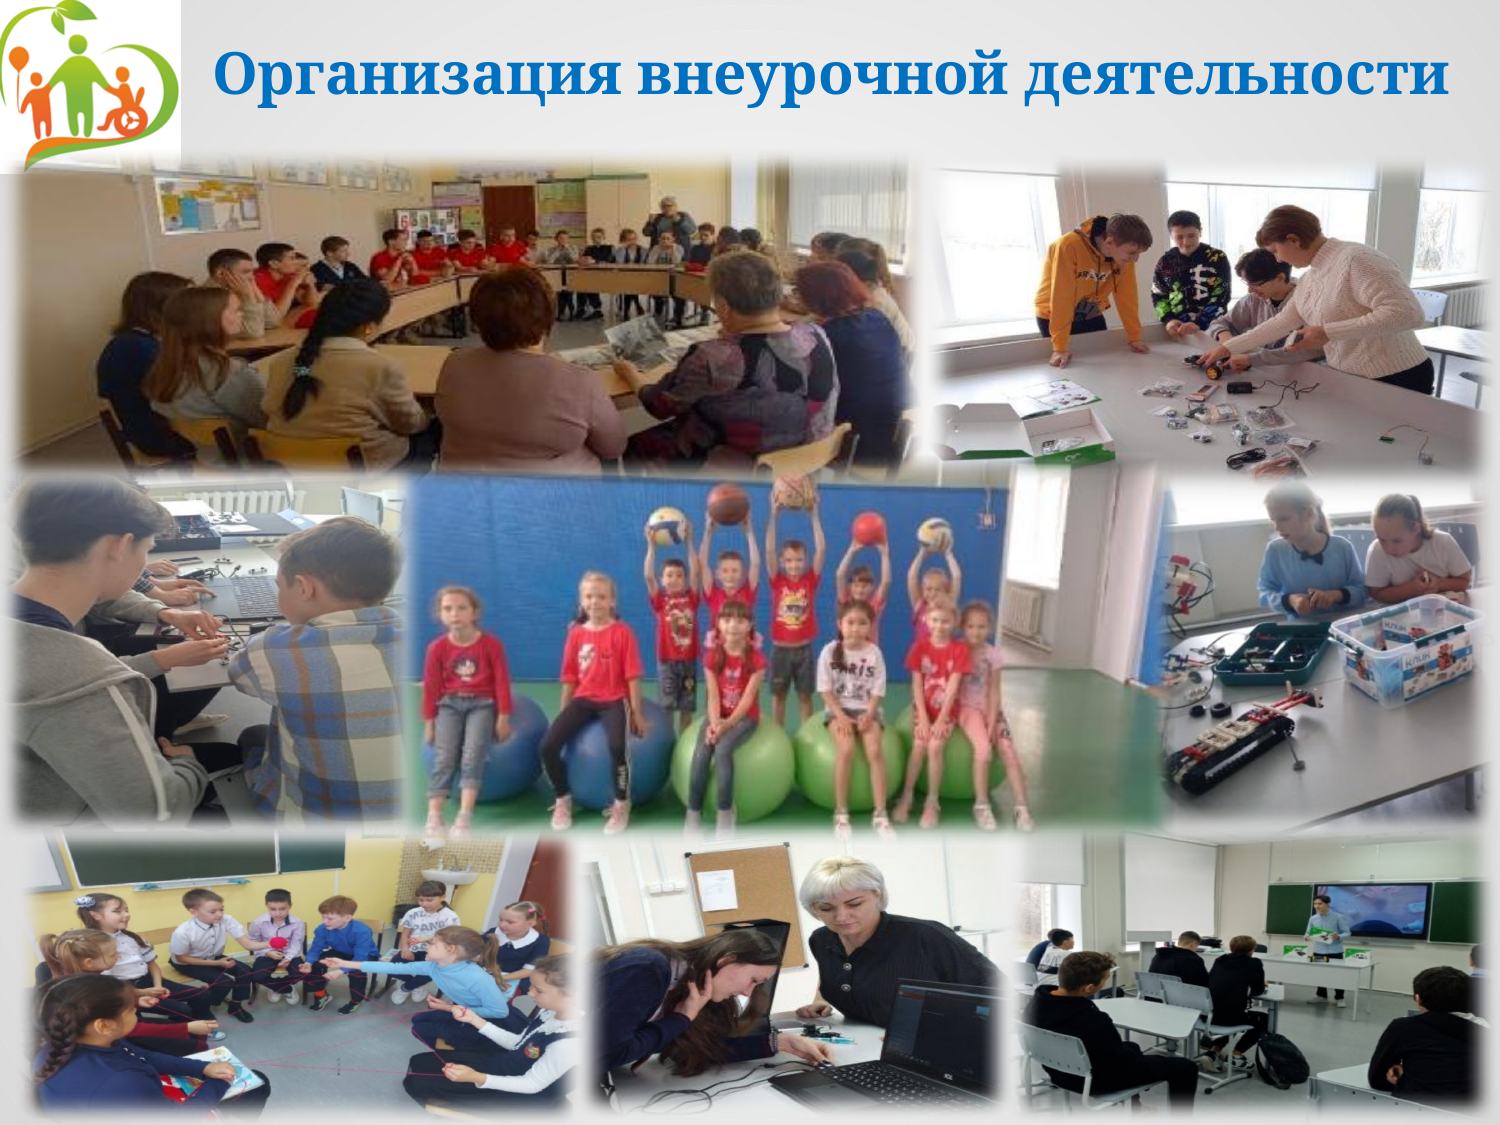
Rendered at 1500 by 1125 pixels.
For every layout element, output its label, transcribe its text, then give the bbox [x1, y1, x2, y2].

picture [0, 0, 1498, 1125]
title Организация внеурочной деятельности [184, 2, 1498, 114]
